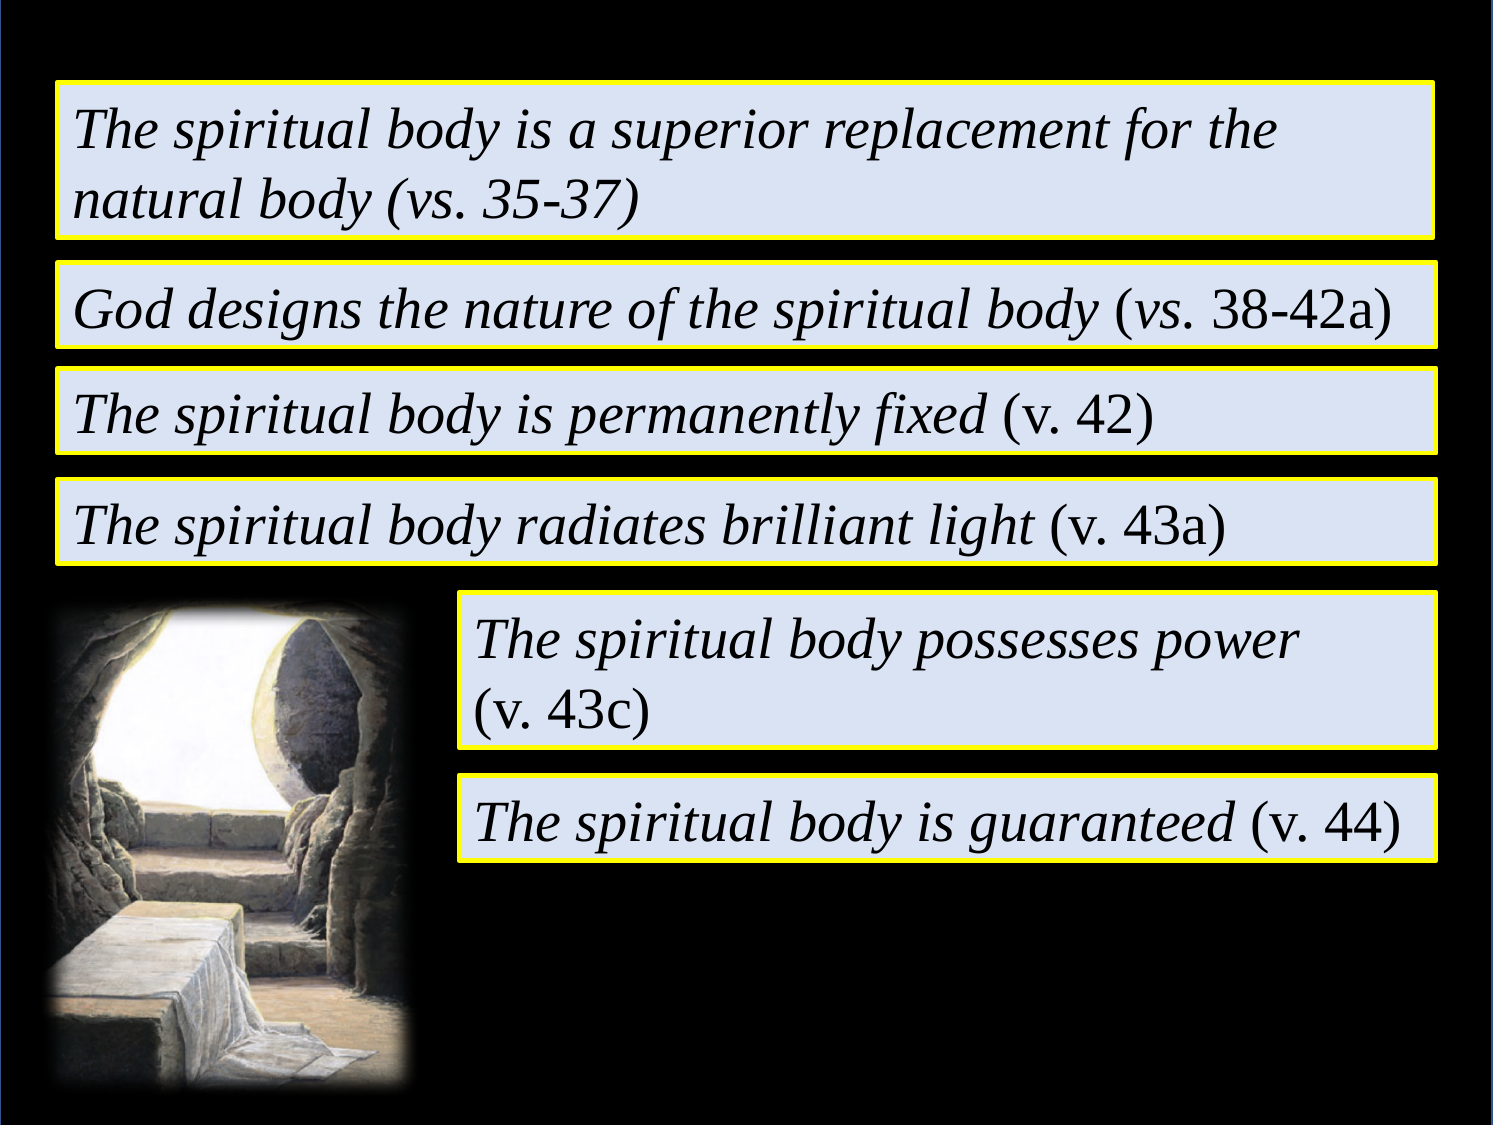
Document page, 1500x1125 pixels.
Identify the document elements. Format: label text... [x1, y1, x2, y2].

text_box God designs the nature of the spiritual body (vs. 38-42a) [57, 262, 1437, 348]
text_box The spiritual body is permanently fixed (v. 42) [57, 368, 1437, 454]
text_box The spiritual body radiates brilliant light (v. 43a) [57, 478, 1437, 564]
text_box The spiritual body possesses power (v. 43c) [458, 592, 1436, 748]
text_box The spiritual body is guaranteed (v. 44) [458, 775, 1436, 861]
picture [39, 593, 420, 1099]
text_box [0, 0, 1493, 1125]
text_box The spiritual body is a superior replacement for the natural body (vs. 35-37) [57, 82, 1434, 238]
